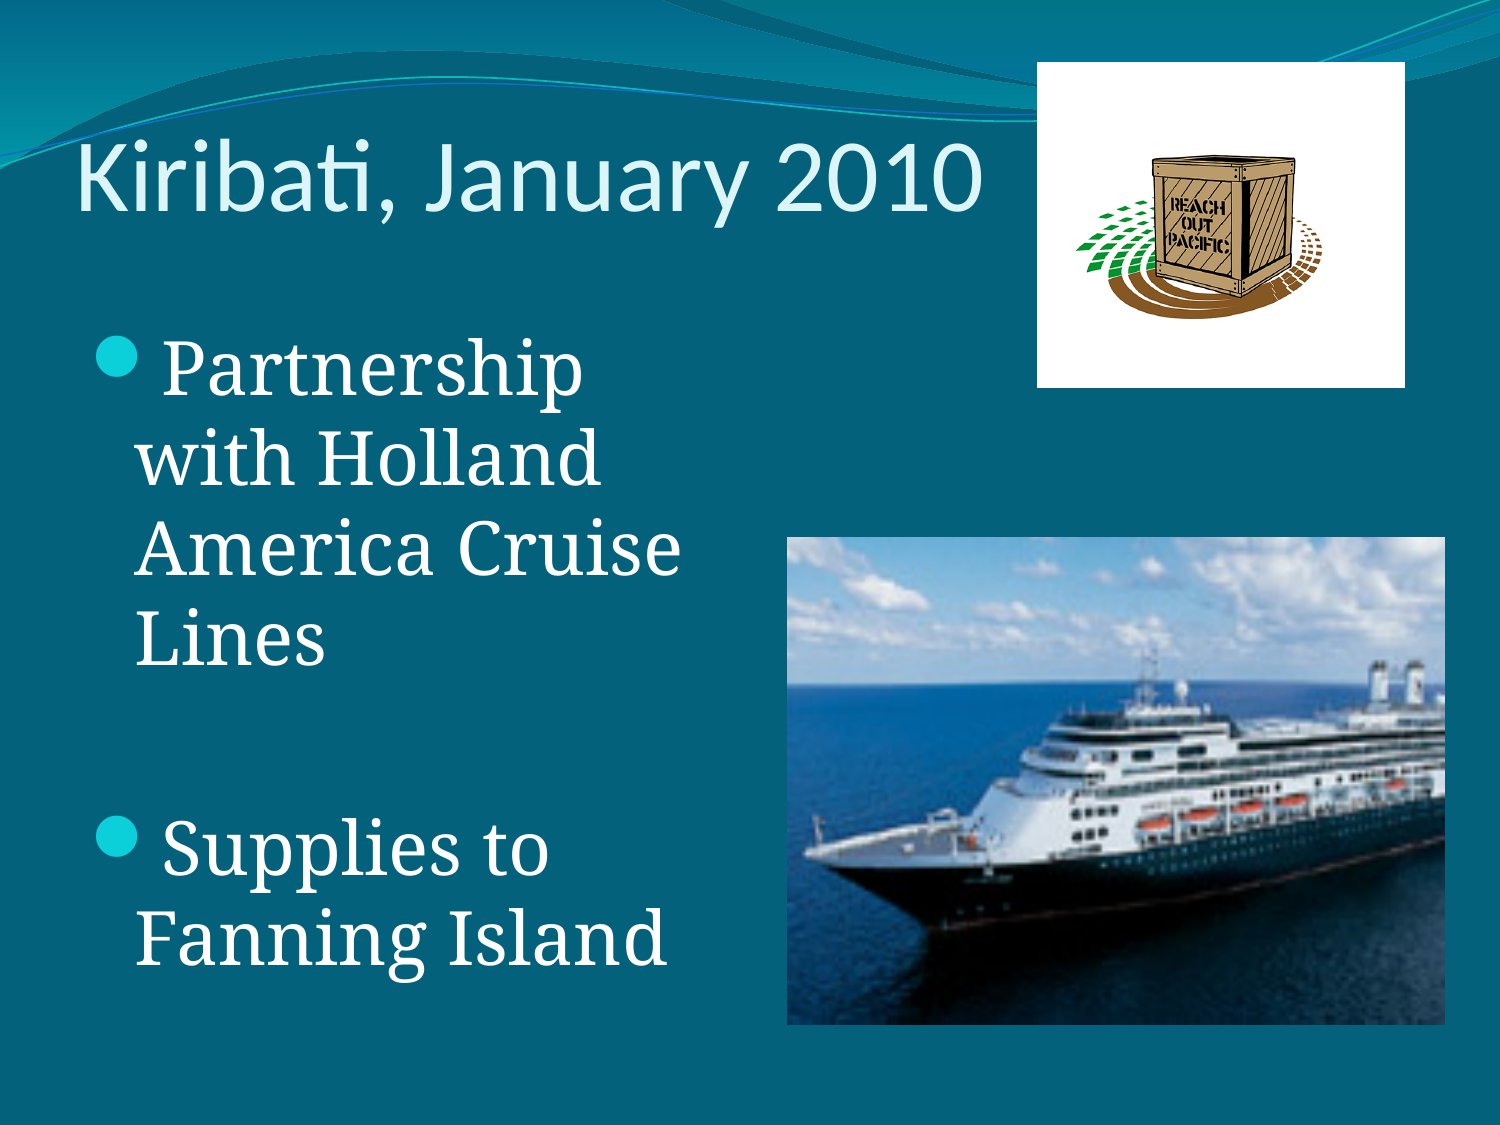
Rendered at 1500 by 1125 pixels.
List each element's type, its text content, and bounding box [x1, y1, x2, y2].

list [787, 537, 1445, 1026]
list Partnership with Holland America Cruise Lines Supplies to Fanning Island [74, 312, 738, 1006]
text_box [1037, 62, 1406, 388]
title Kiribati, January 2010 [74, 44, 1426, 233]
